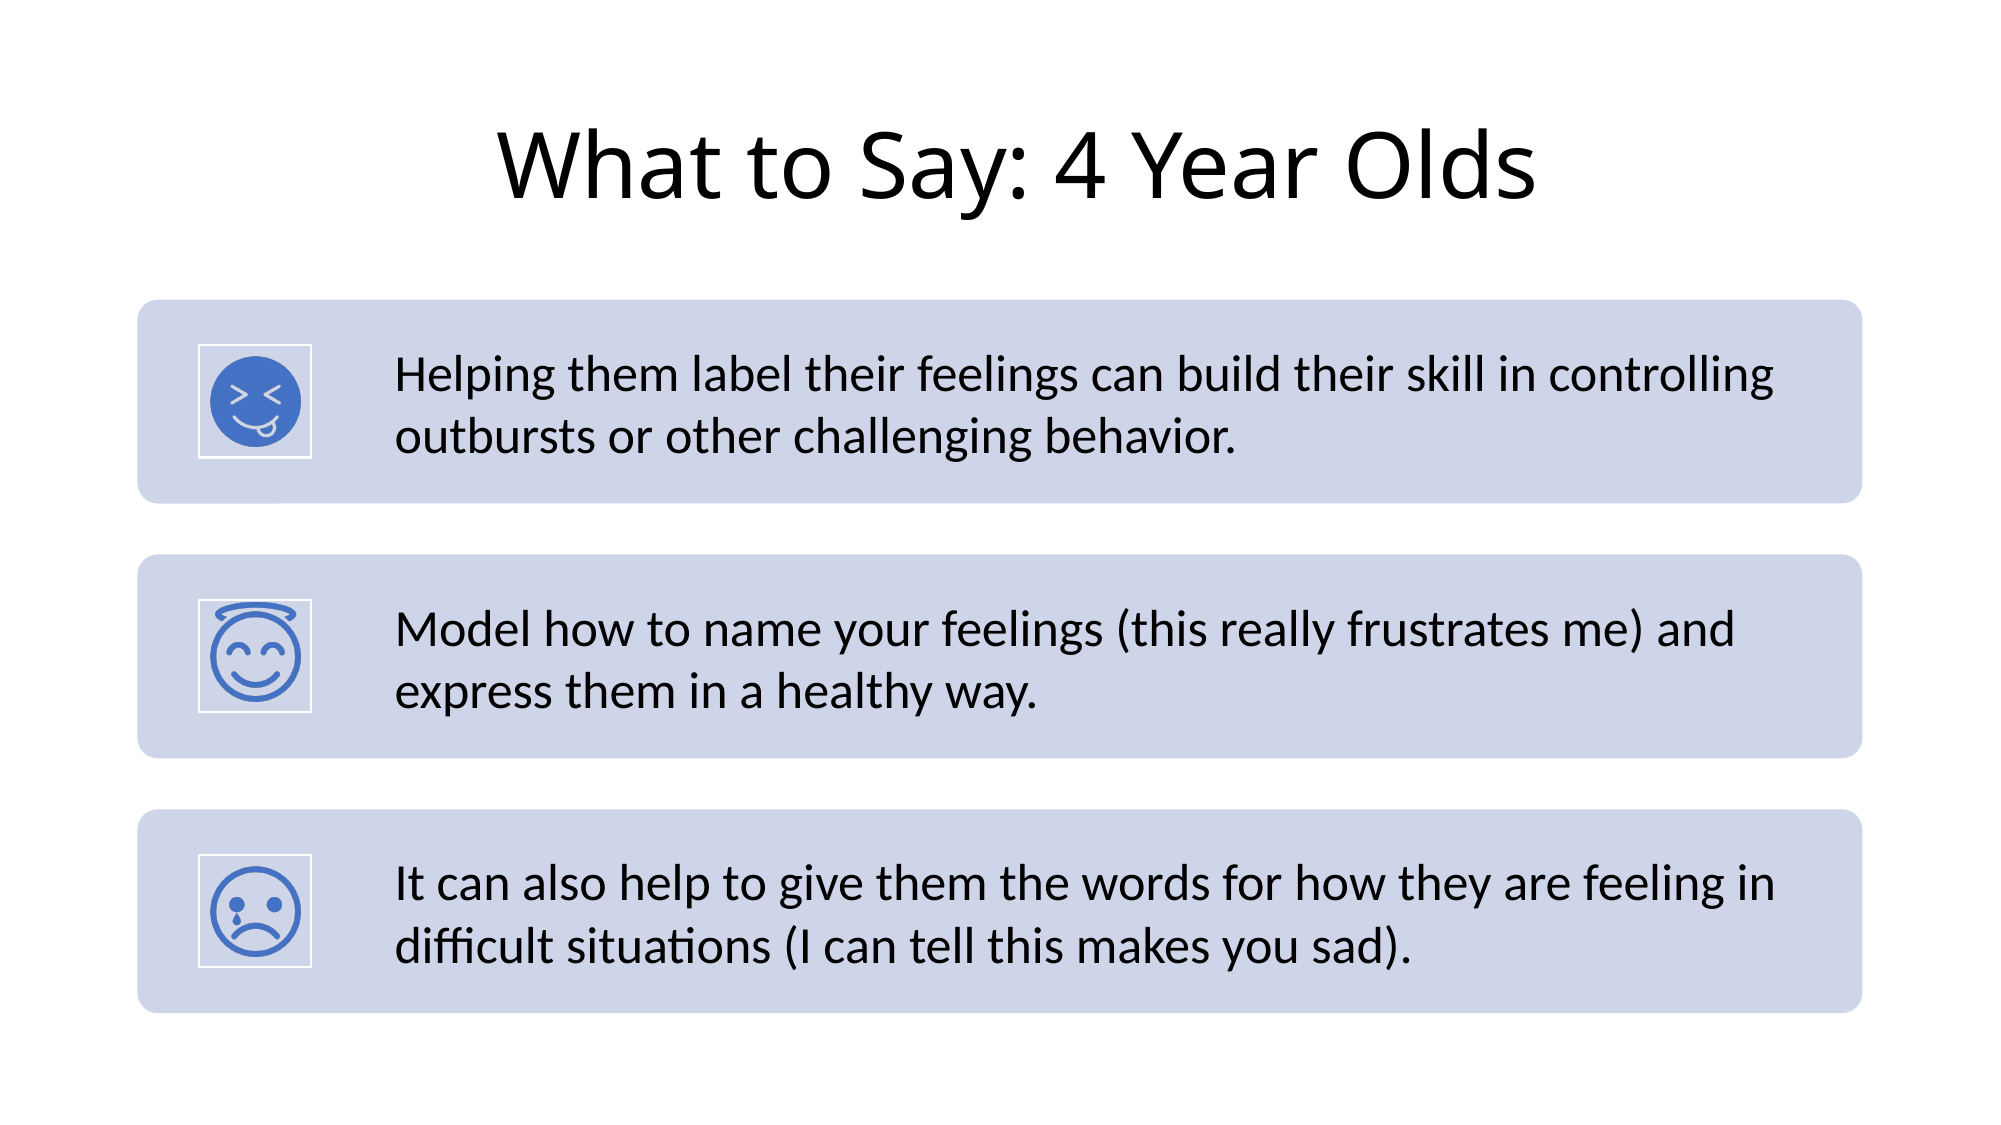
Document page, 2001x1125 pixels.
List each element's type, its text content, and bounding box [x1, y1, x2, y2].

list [137, 299, 1863, 1014]
title What to Say: 4 Year Olds [89, 59, 1947, 278]
